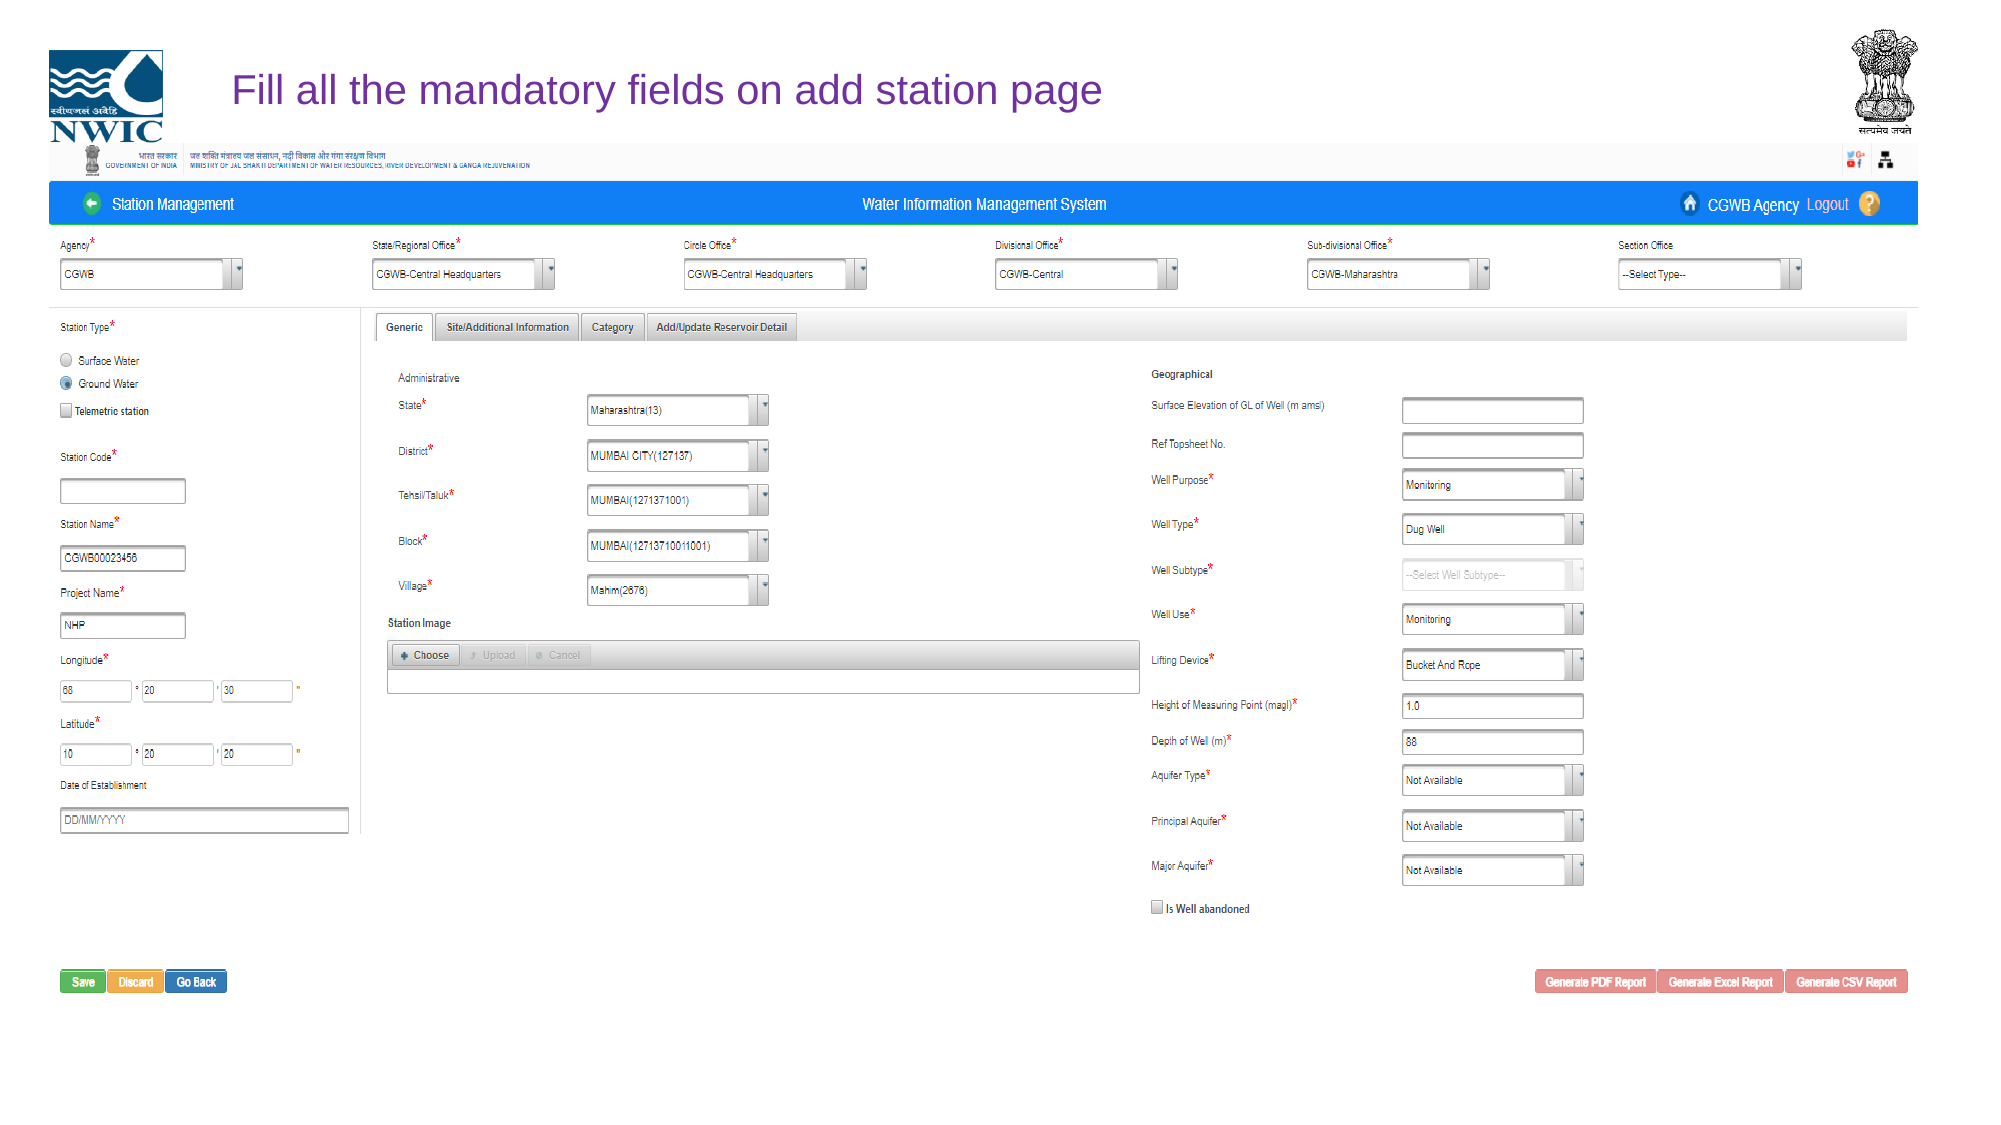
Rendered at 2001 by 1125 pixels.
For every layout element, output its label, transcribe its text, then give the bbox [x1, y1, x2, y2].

picture [1851, 29, 1918, 134]
picture [49, 50, 1918, 1108]
title Fill all the mandatory fields on add station page [216, 29, 1852, 143]
